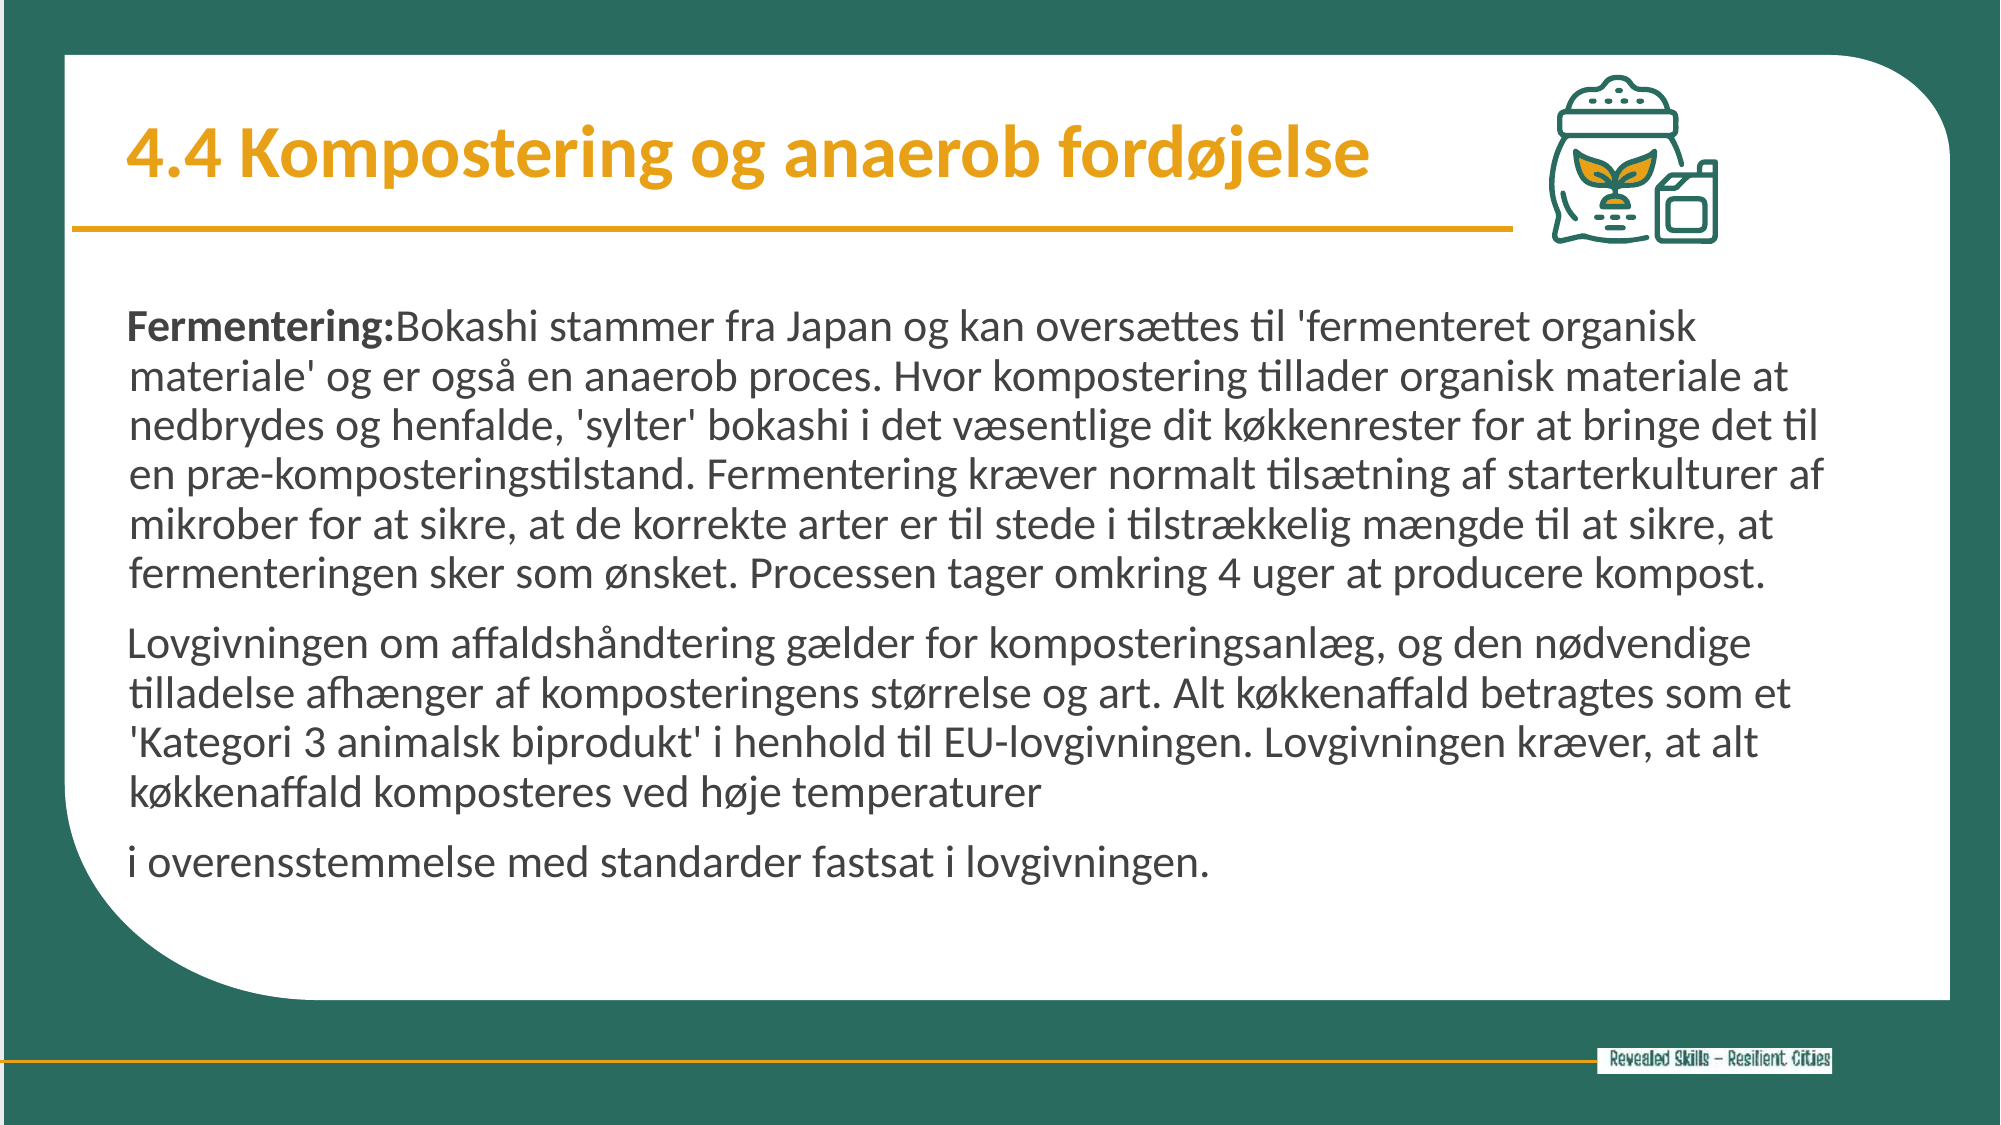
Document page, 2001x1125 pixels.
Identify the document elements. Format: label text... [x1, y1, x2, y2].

picture [1597, 1048, 1833, 1074]
list 4.4 Kompostering og anaerob fordøjelse [112, 105, 1409, 226]
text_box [1549, 74, 1719, 244]
list Fermentering:Bokashi stammer fra Japan og kan oversættes til 'fermenteret organisk materiale' og er også en anaerob proces. Hvor kompostering tillader organisk materiale at nedbrydes og henfalde, 'sylter' bokashi i det væsentlige dit køkkenrester for at bringe det til en præ-komposteringstilstand. Fermentering kræver normalt tilsætning af starterkulturer af mikrober for at sikre, at de korrekte arter er til stede i tilstrækkelig mængde til at sikre, at fermenteringen sker som ønsket. Processen tager omkring 4 uger at producere kompost. Lovgivningen om affaldshåndtering gælder for komposteringsanlæg, og den nødvendige tilladelse afhænger af komposteringens størrelse og art. Alt køkkenaffald betragtes som et 'Kategori 3 animalsk biprodukt' i henhold til EU-lovgivningen. Lovgivningen kræver, at alt køkkenaffald komposteres ved høje temperaturer i overensstemmelse med standarder fastsat i lovgivningen. [112, 294, 1877, 944]
list 4.4 Kompostering og anaerob fordøjelse [112, 232, 1409, 238]
